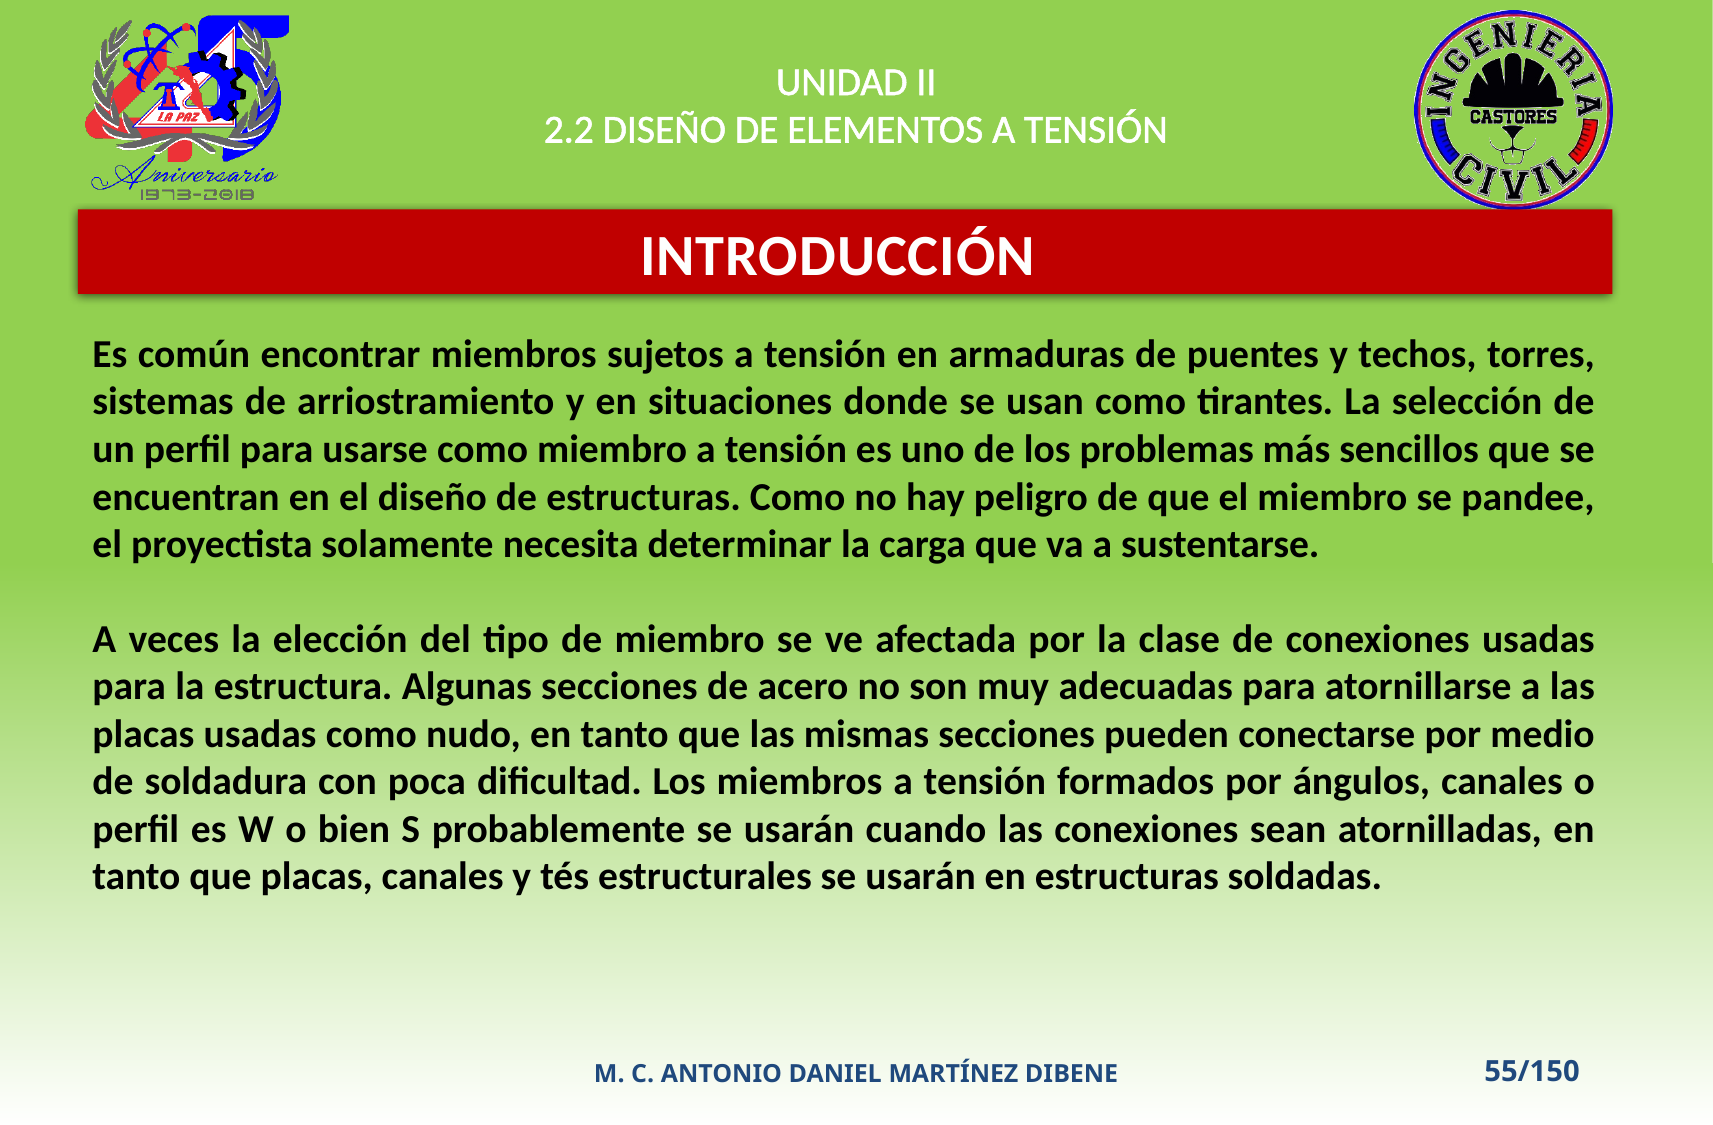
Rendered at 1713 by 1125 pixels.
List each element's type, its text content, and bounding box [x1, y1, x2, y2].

text_box UNIDAD II 2.2 DISEÑO DE ELEMENTOS A TENSIÓN [283, 48, 1430, 158]
slide_number 55/150 [1209, 1042, 1595, 1103]
footer M. C. ANTONIO DANIEL MARTÍNEZ DIBENE [567, 1042, 1146, 1103]
text_box INTRODUCCIÓN [77, 209, 1613, 294]
picture [77, 4, 298, 209]
text_box Es común encontrar miembros sujetos a tensión en armaduras de puentes y techos, torres, sistemas de arriostramiento y en situaciones donde se usan como tirantes. La selección de un perfil para usarse como miembro a tensión es uno de los problemas más sencillos que se encuentran en el diseño de estructuras. Como no hay peligro de que el miembro se pandee, el proyectista solamente necesita determinar la carga que va a sustentarse. A veces la elección del tipo de miembro se ve afectada por la clase de conexiones usadas para la estructura. Algunas secciones de acero no son muy adecuadas para atornillarse a las placas usadas como nudo, en tanto que las mismas secciones pueden conectarse por medio de soldadura con poca dificultad. Los miembros a tensión formados por ángulos, canales o perfil es W o bien S probablemente se usarán cuando las conexiones sean atornilladas, en tanto que placas, canales y tés estructurales se usarán en estructuras soldadas. [77, 320, 1613, 906]
text_box [0, 1048, 1713, 1106]
picture [1414, 10, 1613, 209]
